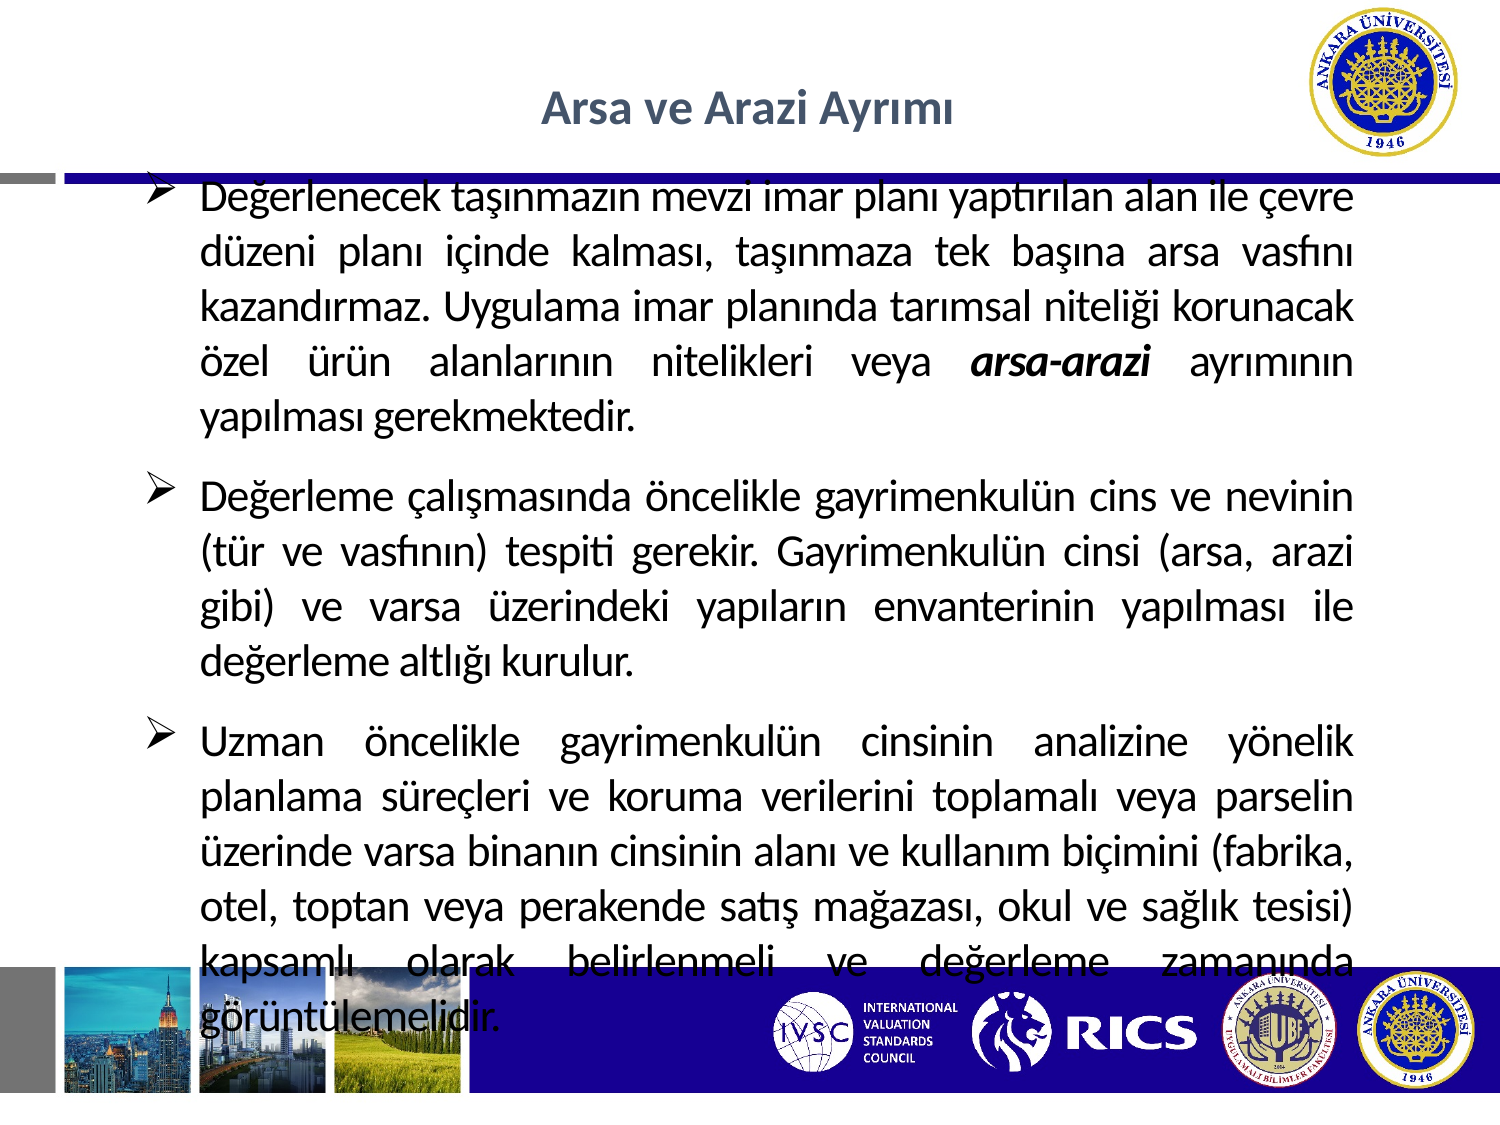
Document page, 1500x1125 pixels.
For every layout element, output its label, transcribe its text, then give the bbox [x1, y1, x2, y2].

text_box Arsa ve Arazi Ayrımı [226, 66, 1270, 142]
picture [0, 0, 1500, 1125]
text_box Değerlenecek taşınmazın mevzi imar planı yaptırılan alan ile çevre düzeni planı içinde kalması, taşınmaza tek başına arsa vasfını kazandırmaz. Uygulama imar planında tarımsal niteliği korunacak özel ürün alanlarının nitelikleri veya arsa-arazi ayrımının yapılması gerekmektedir. Değerleme çalışmasında öncelikle gayrimenkulün cins ve nevinin (tür ve vasfının) tespiti gerekir. Gayrimenkulün cinsi (arsa, arazi gibi) ve varsa üzerindeki yapıların envanterinin yapılması ile değerleme altlığı kurulur. Uzman öncelikle gayrimenkulün cinsinin analizine yönelik planlama süreçleri ve koruma verilerini toplamalı veya parselin üzerinde varsa binanın cinsinin alanı ve kullanım biçimini (fabrika, otel, toptan veya perakende satış mağazası, okul ve sağlık tesisi) kapsamlı olarak belirlenmeli ve değerleme zamanında görüntülemelidir. [128, 158, 1369, 1049]
